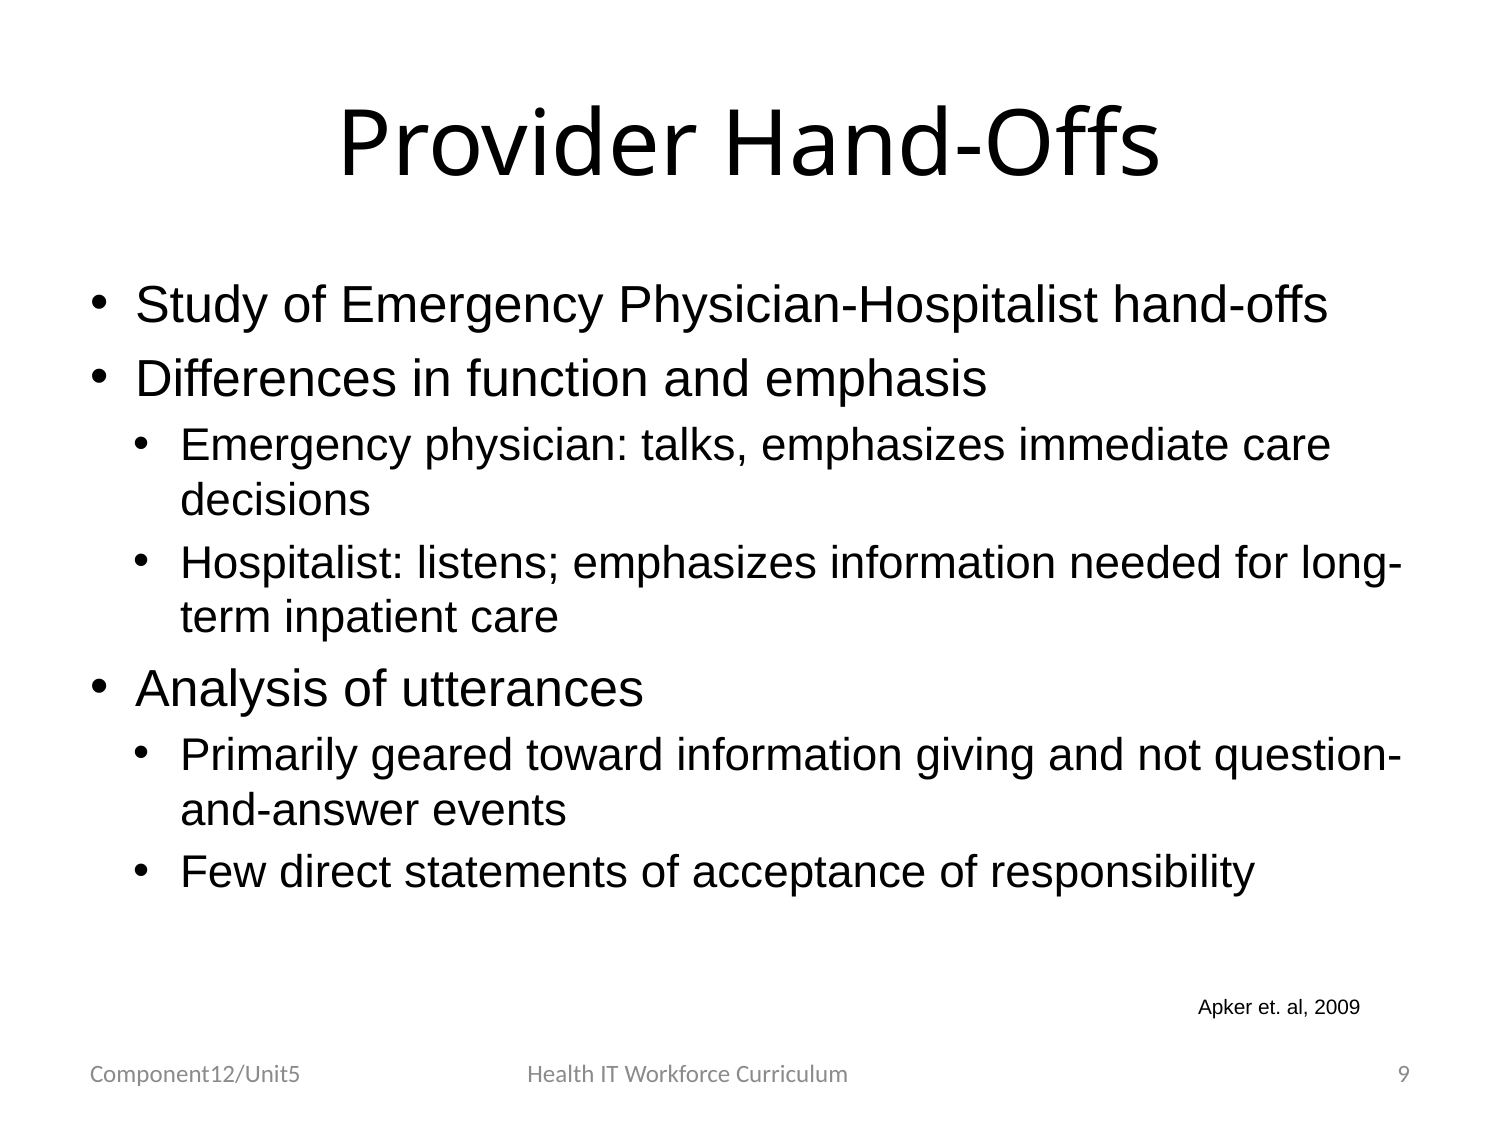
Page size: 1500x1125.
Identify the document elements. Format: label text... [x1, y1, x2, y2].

footer Health IT Workforce Curriculum [512, 1042, 988, 1103]
text_box Apker et. al, 2009 [587, 986, 1375, 1027]
list Study of Emergency Physician-Hospitalist hand-offs Differences in function and emphasis Emergency physician: talks, emphasizes immediate care decisions Hospitalist: listens; emphasizes information needed for long-term inpatient care Analysis of utterances Primarily geared toward information giving and not question-and-answer events Few direct statements of acceptance of responsibility [75, 262, 1425, 1005]
title Provider Hand-Offs [75, 45, 1425, 233]
slide_number 9 [1074, 1042, 1425, 1103]
slide_number Component12/Unit5 [75, 1042, 425, 1103]
